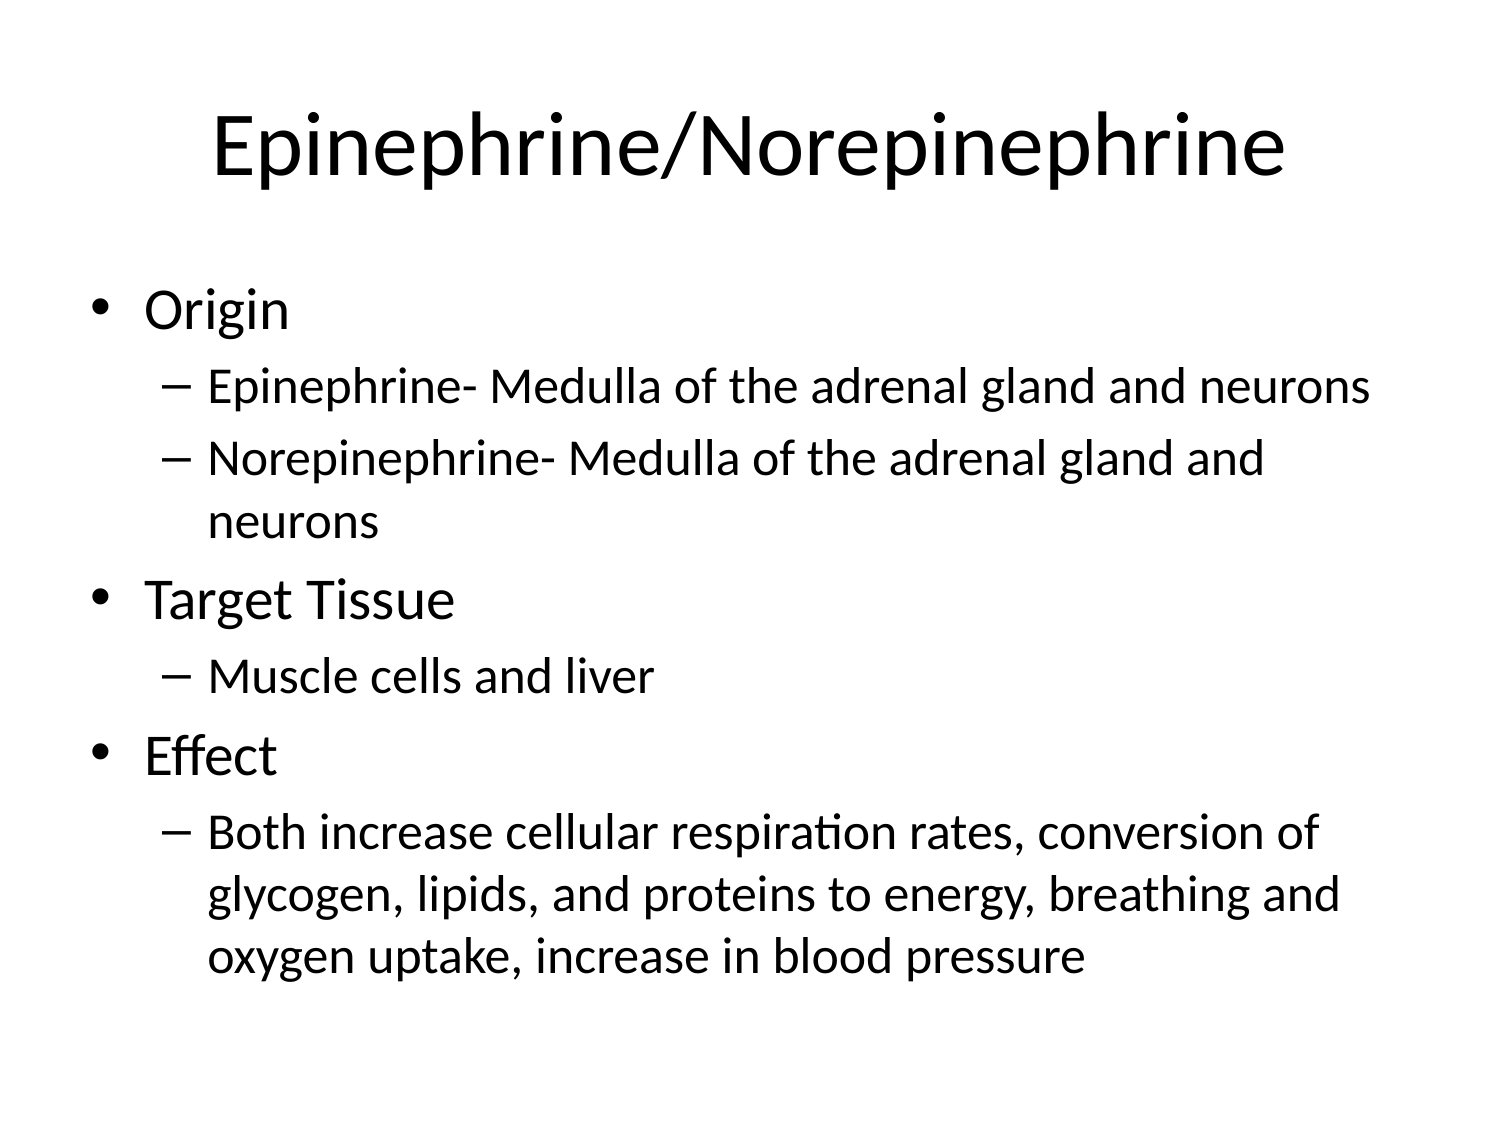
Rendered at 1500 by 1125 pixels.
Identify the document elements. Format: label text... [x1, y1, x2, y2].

title Epinephrine/Norepinephrine [75, 45, 1425, 233]
list Origin Epinephrine- Medulla of the adrenal gland and neurons Norepinephrine- Medulla of the adrenal gland and neurons Target Tissue Muscle cells and liver Effect Both increase cellular respiration rates, conversion of glycogen, lipids, and proteins to energy, breathing and oxygen uptake, increase in blood pressure [75, 262, 1425, 1005]
